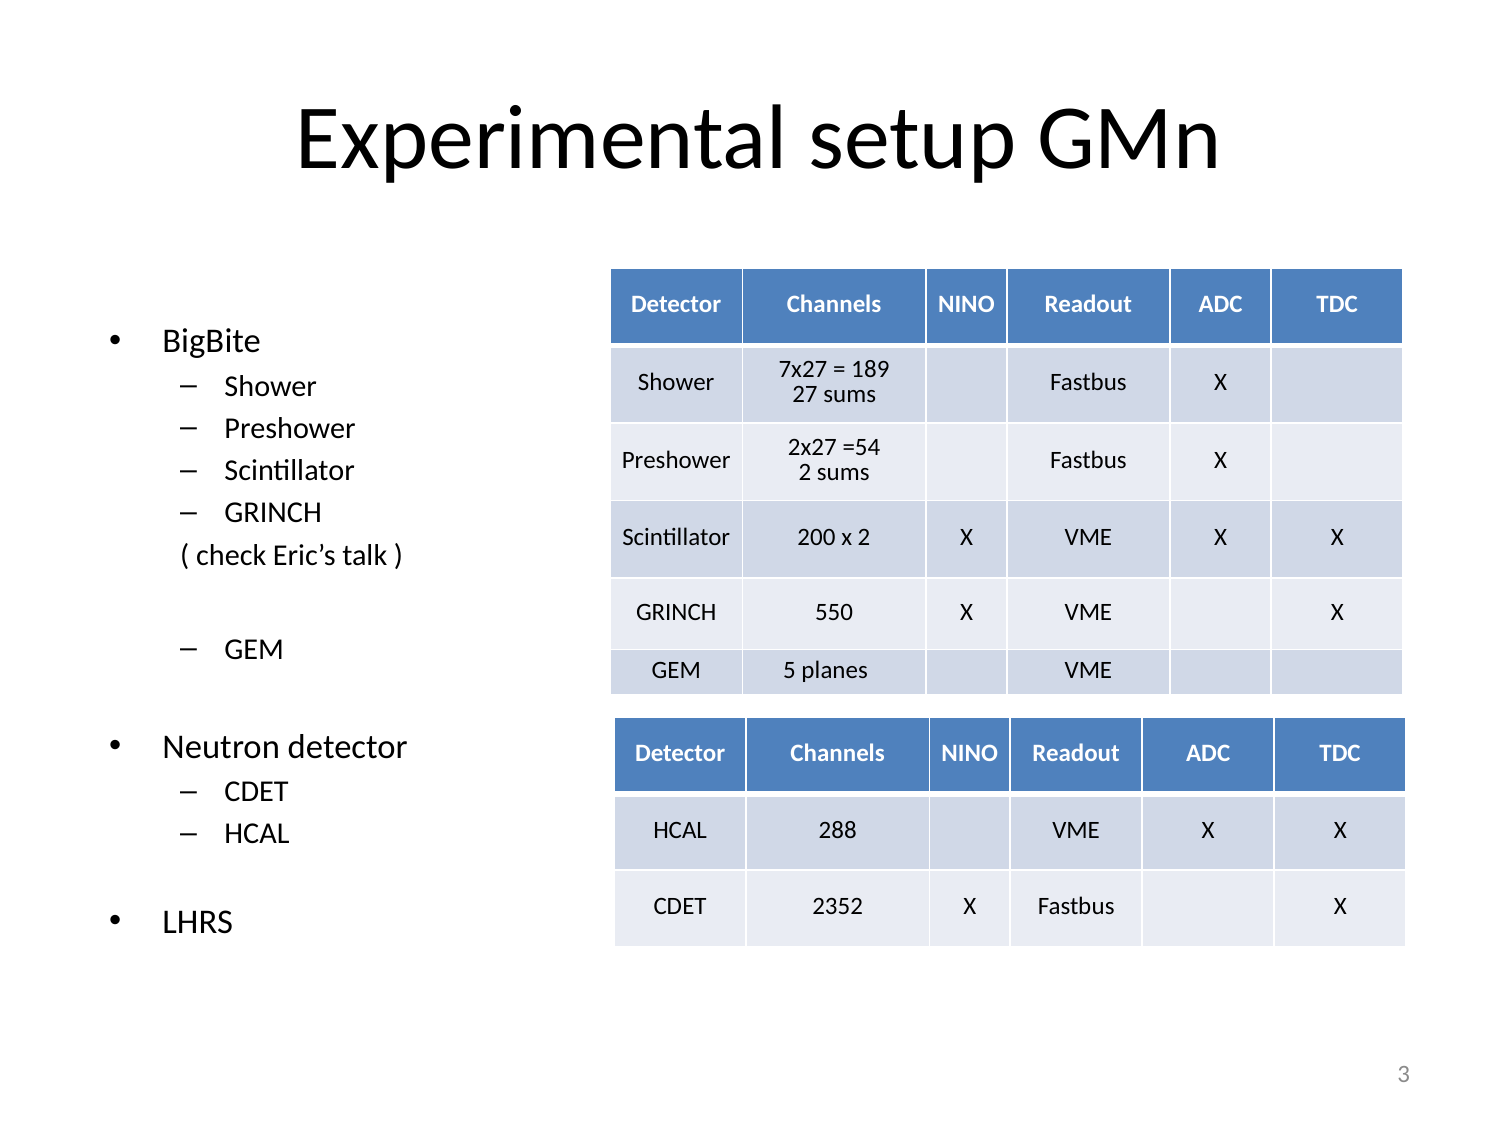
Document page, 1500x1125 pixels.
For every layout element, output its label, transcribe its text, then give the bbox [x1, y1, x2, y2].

table_cell X [1275, 871, 1405, 946]
table_header ADC [1143, 718, 1273, 791]
table_cell 5 planes [743, 650, 925, 694]
table_cell X [1272, 501, 1402, 577]
table_cell [1272, 424, 1402, 500]
table_cell Scintillator [611, 501, 742, 577]
table_cell X [1171, 501, 1270, 577]
table_cell [1143, 871, 1273, 946]
table_cell X [1171, 424, 1270, 500]
table_cell [927, 348, 1006, 422]
table_header Channels [747, 718, 929, 791]
table_cell Preshower [611, 424, 742, 500]
table_cell 550 [743, 579, 925, 649]
table_cell 2x27 =54 2 sums [743, 424, 925, 500]
table_cell GRINCH [611, 579, 742, 649]
table_header TDC [1275, 718, 1405, 791]
table_cell 7x27 = 189 27 sums [743, 348, 925, 422]
table_cell Fastbus [1011, 871, 1141, 946]
table_header ADC [1171, 269, 1270, 343]
table_cell [1272, 650, 1402, 694]
table_cell X [927, 579, 1006, 649]
table_cell X [1272, 579, 1402, 649]
table_header TDC [1272, 269, 1402, 343]
table_cell VME [1008, 650, 1169, 694]
slide_number 3 [1074, 1042, 1425, 1103]
table_cell X [1171, 348, 1270, 422]
table_cell X [930, 871, 1009, 946]
table_cell X [1275, 797, 1405, 869]
table_cell 288 [747, 797, 929, 869]
table_cell [1171, 579, 1270, 649]
table_cell [1272, 348, 1402, 422]
table_cell X [927, 501, 1006, 577]
table_cell [927, 650, 1006, 694]
table_header Detector [611, 269, 742, 343]
table_header Detector [615, 718, 745, 791]
table_cell GEM [611, 650, 742, 694]
table_cell Fastbus [1008, 424, 1169, 500]
table_header NINO [927, 269, 1006, 343]
table_cell [930, 797, 1009, 869]
table_cell Fastbus [1008, 348, 1169, 422]
table_cell X [1143, 797, 1273, 869]
table_cell 200 x 2 [743, 501, 925, 577]
list BigBite Shower Preshower Scintillator GRINCH ( check Eric’s talk ) GEM Neutron detector CDET HCAL LHRS [94, 310, 1388, 956]
table_cell VME [1008, 501, 1169, 577]
table_cell [927, 424, 1006, 500]
title Experimental setup GMn [112, 50, 1407, 214]
table_header Channels [743, 269, 925, 343]
table_cell 2352 [747, 871, 929, 946]
table_cell VME [1008, 579, 1169, 649]
table_header NINO [930, 718, 1009, 791]
table_cell HCAL [615, 797, 745, 869]
table_header Readout [1008, 269, 1169, 343]
table_cell [1171, 650, 1270, 694]
table_cell VME [1011, 797, 1141, 869]
table_cell CDET [615, 871, 745, 946]
table_header Readout [1011, 718, 1141, 791]
table_cell Shower [611, 348, 742, 422]
